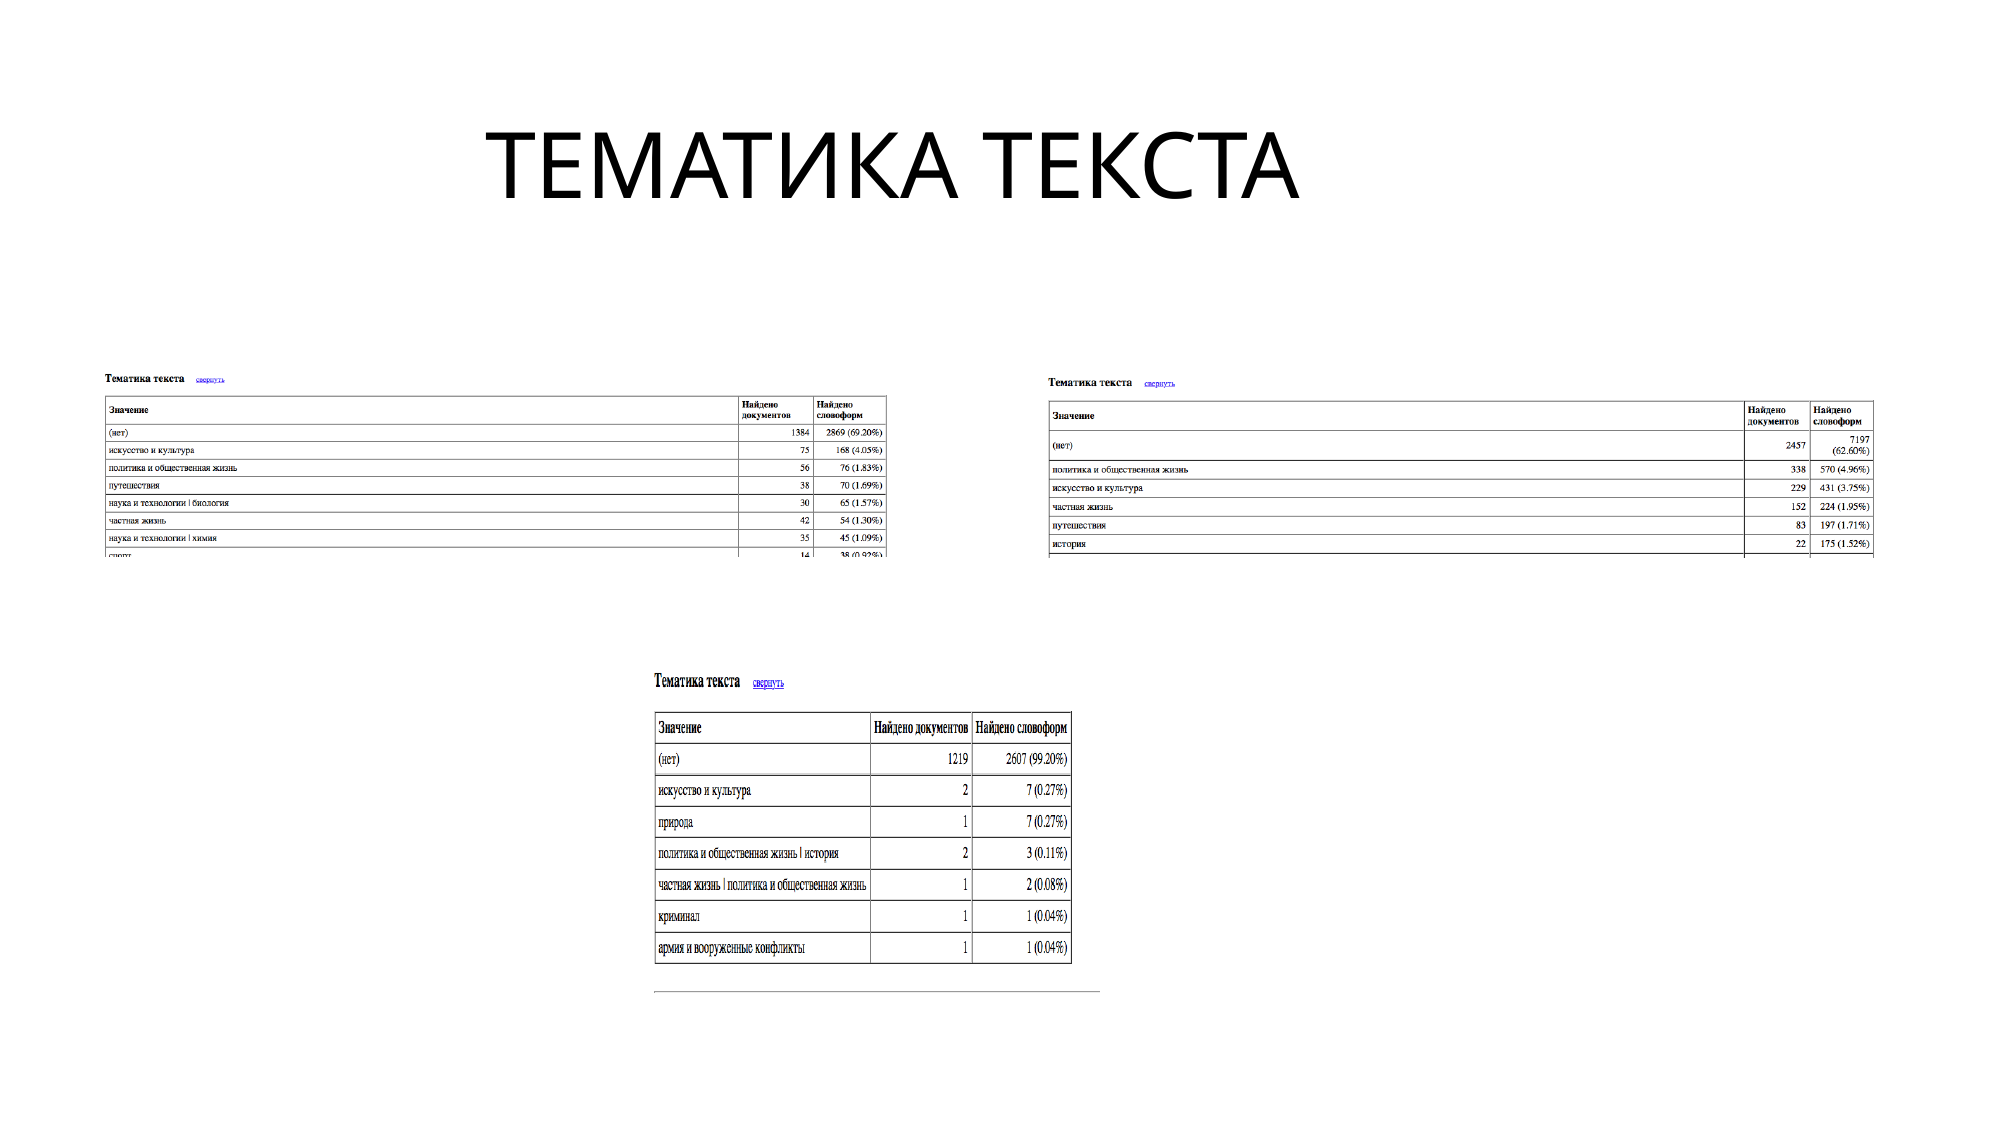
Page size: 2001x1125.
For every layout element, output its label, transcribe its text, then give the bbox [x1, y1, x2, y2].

picture [1046, 364, 1886, 558]
picture [649, 663, 1100, 995]
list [98, 371, 889, 557]
title ТЕМАТИКА ТЕКСТА [137, 59, 1863, 278]
